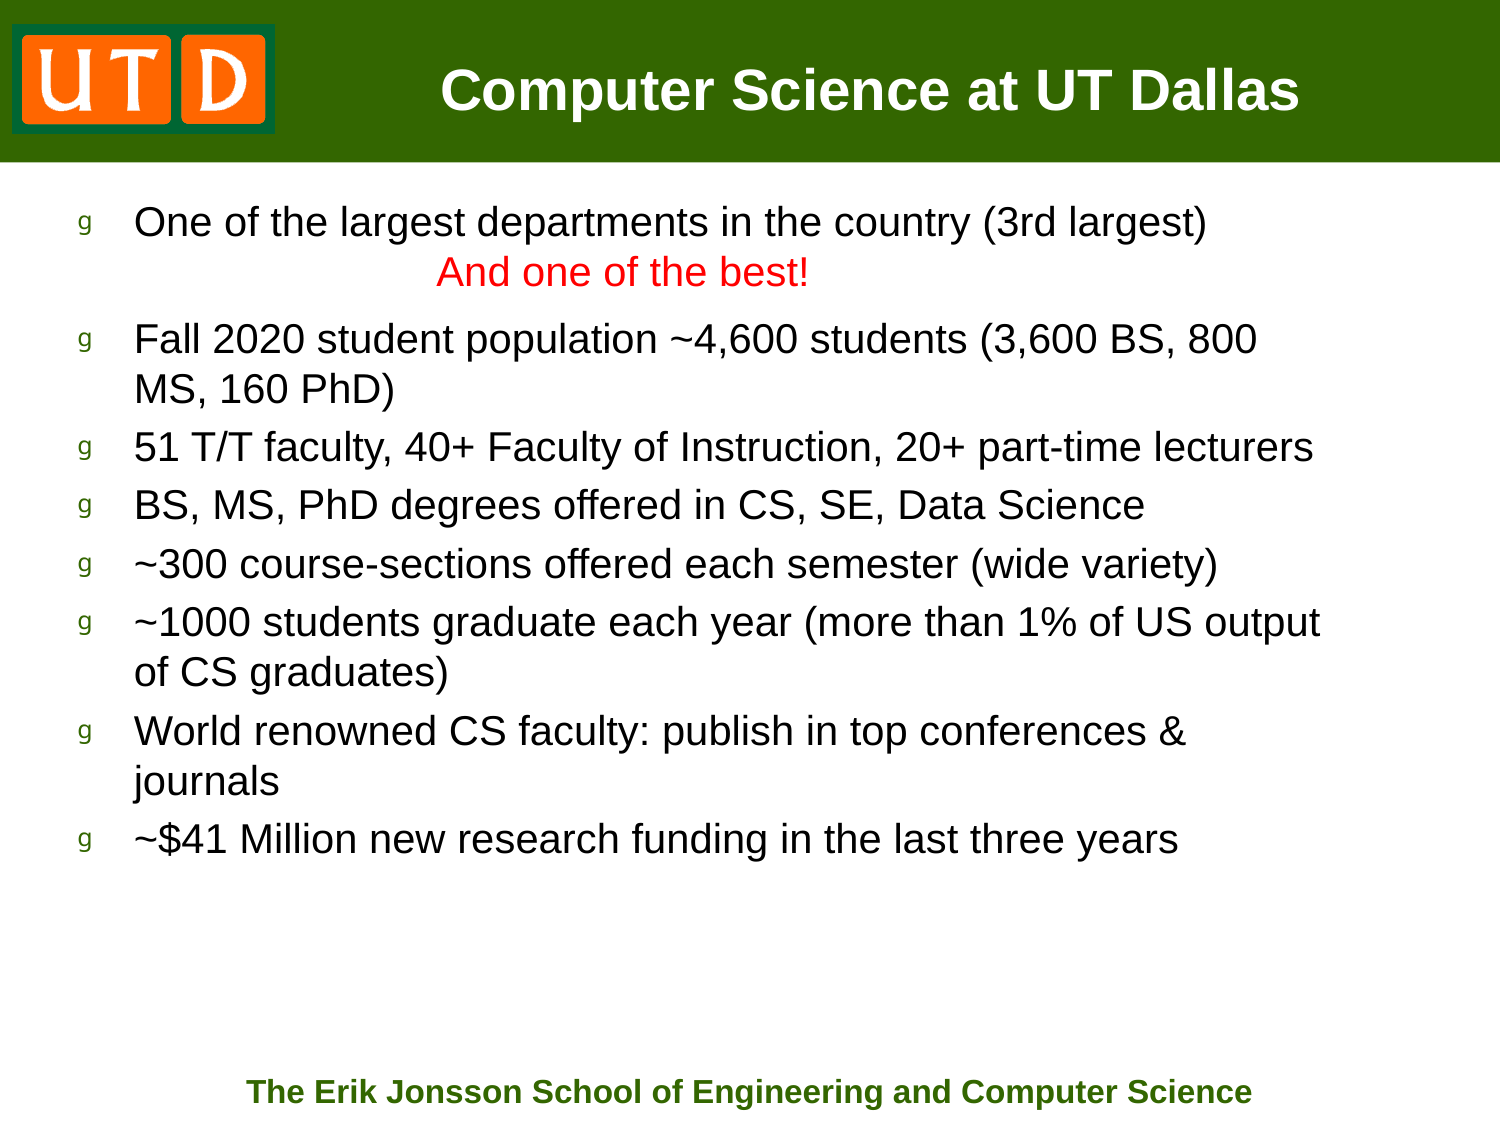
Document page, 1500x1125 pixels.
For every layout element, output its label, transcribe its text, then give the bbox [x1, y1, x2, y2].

list One of the largest departments in the country (3rd largest) Fall 2020 student population ~4,600 students (3,600 BS, 800 MS, 160 PhD) 51 T/T faculty, 40+ Faculty of Instruction, 20+ part-time lecturers BS, MS, PhD degrees offered in CS, SE, Data Science ~300 course-sections offered each semester (wide variety) ~1000 students graduate each year (more than 1% of US output of CS graduates) World renowned CS faculty: publish in top conferences & journals ~$41 Million new research funding in the last three years [62, 187, 1338, 1063]
text_box And one of the best! [421, 237, 825, 303]
picture [12, 24, 275, 134]
title Computer Science at UT Dallas [425, 37, 1463, 138]
